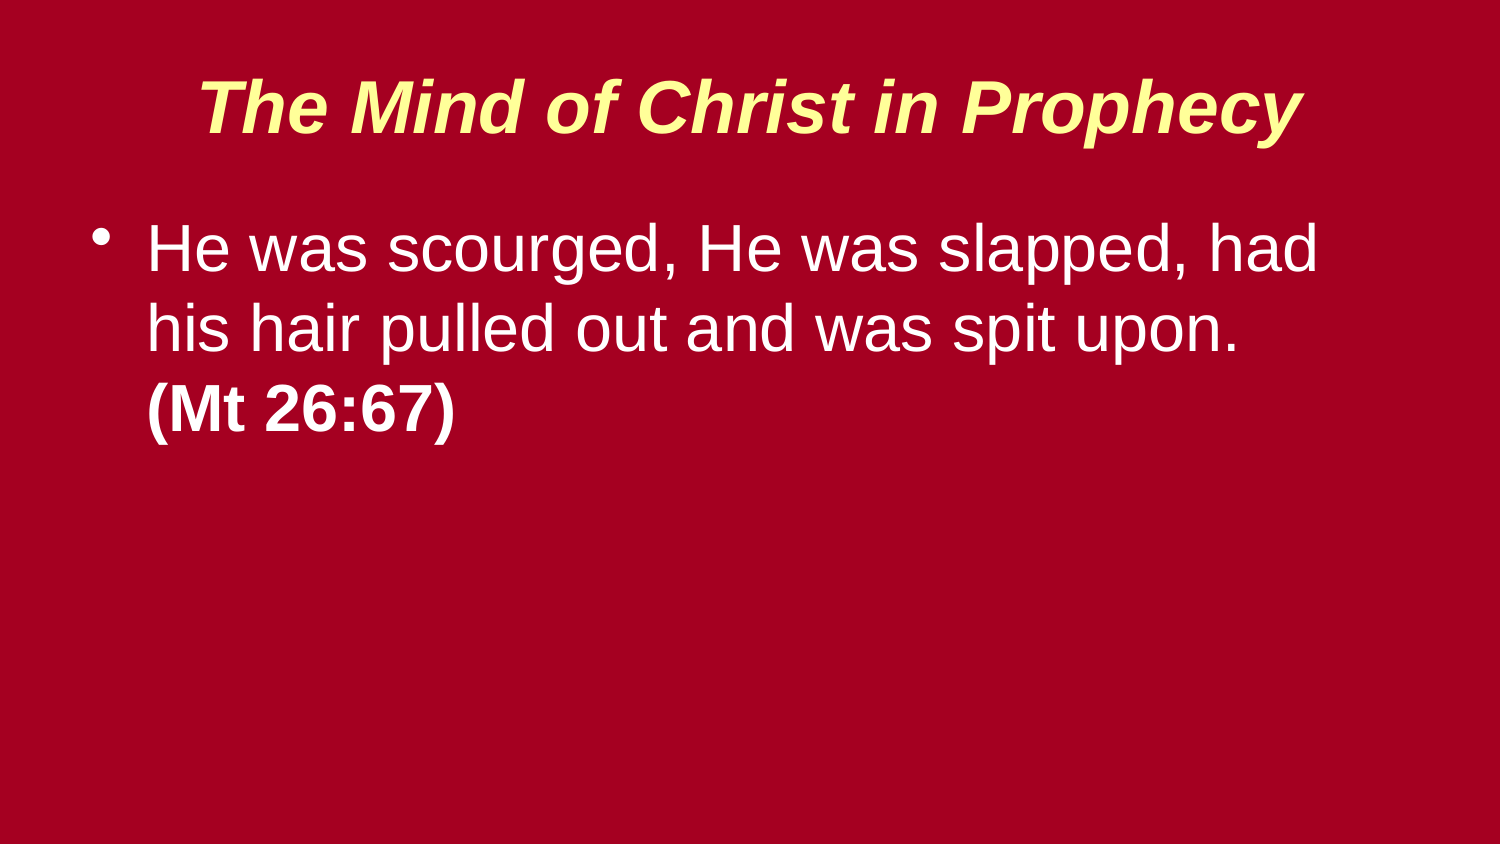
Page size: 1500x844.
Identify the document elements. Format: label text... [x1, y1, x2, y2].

title The Mind of Christ in Prophecy [75, 33, 1425, 175]
list He was scourged, He was slapped, had his hair pulled out and was spit upon. (Mt 26:67) [75, 196, 1425, 754]
